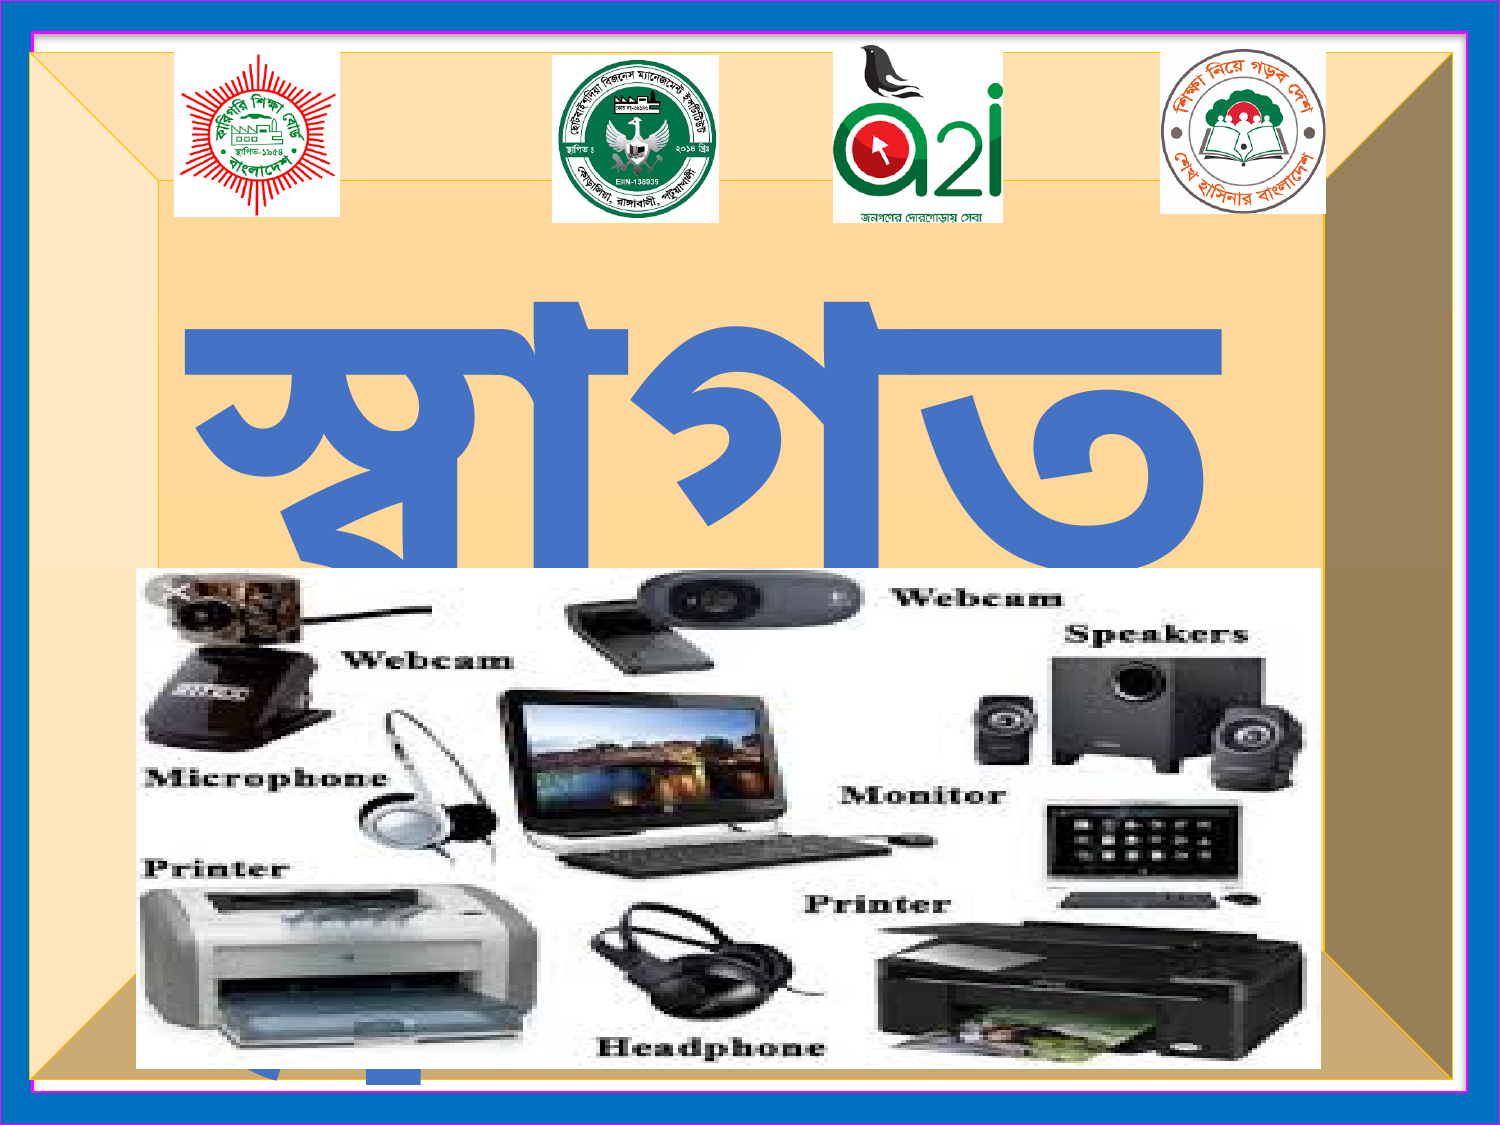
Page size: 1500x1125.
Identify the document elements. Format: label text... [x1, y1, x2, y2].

text_box [29, 51, 174, 1081]
text_box স্বাগতম [174, 1069, 1282, 1125]
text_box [174, 45, 1326, 223]
text_box [1282, 51, 1453, 1081]
text_box স্বাগতম [174, 223, 1282, 568]
picture [552, 55, 719, 223]
text_box [0, 0, 1500, 1125]
picture [135, 568, 1321, 1069]
